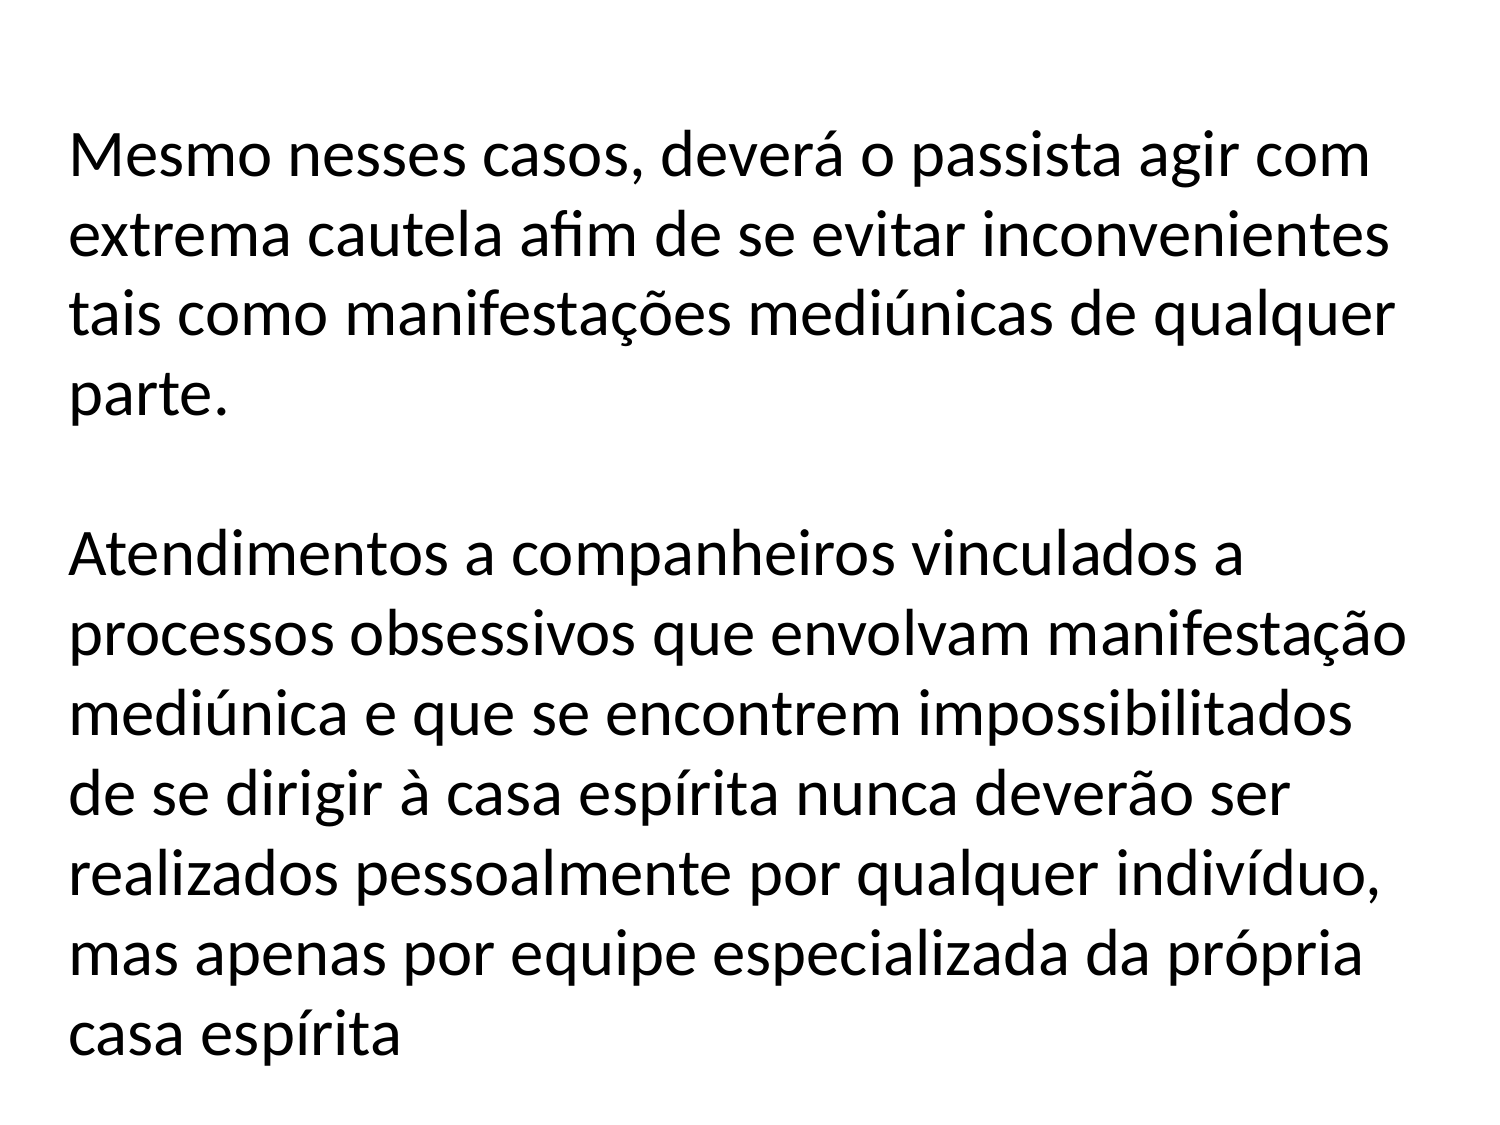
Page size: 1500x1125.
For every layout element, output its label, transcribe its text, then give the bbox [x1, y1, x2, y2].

text_box Mesmo nesses casos, deverá o passista agir com extrema cautela afim de se evitar inconvenientes tais como manifestações mediúnicas de qualquer parte. Atendimentos a companheiros vinculados a processos obsessivos que envolvam manifestação mediúnica e que se encontrem impossibilitados de se dirigir à casa espírita nunca deverão ser realizados pessoalmente por qualquer indivíduo, mas apenas por equipe especializada da própria casa espírita [53, 101, 1436, 1125]
